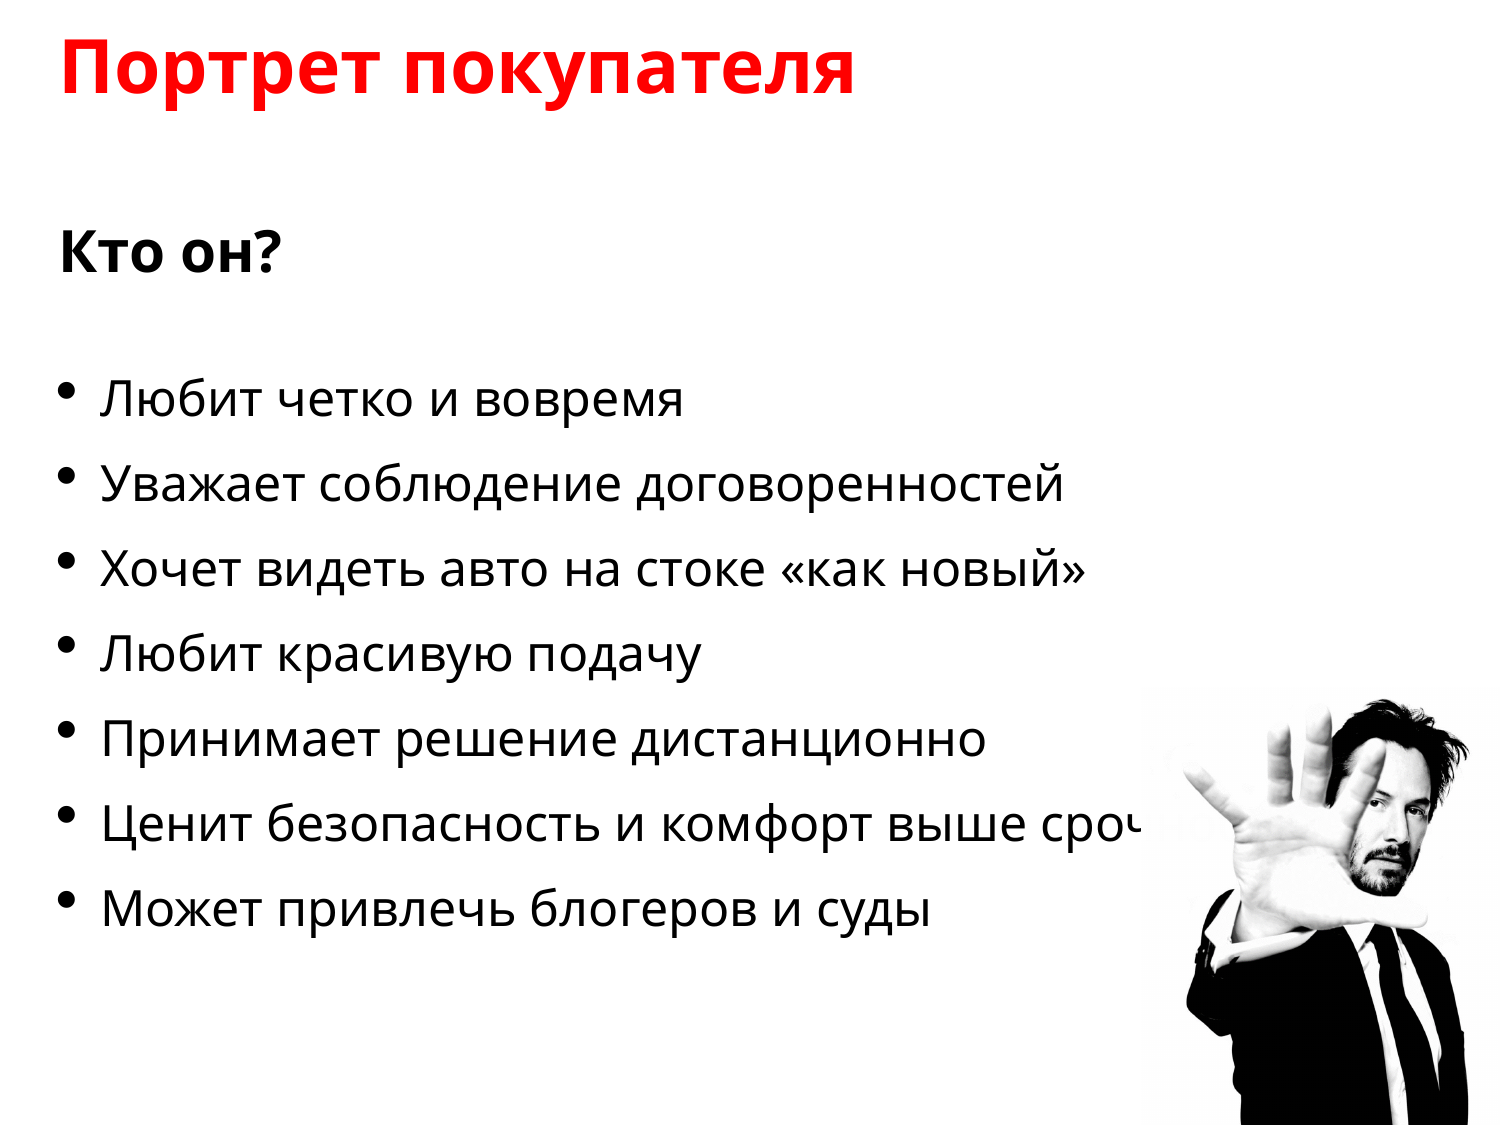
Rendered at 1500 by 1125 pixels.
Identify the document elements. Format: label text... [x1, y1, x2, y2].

text_box Портрет покупателя Кто он? Любит четко и вовремя Уважает соблюдение договоренностей Хочет видеть авто на стоке «как новый» Любит красивую подачу Принимает решение дистанционно Ценит безопасность и комфорт выше срочности Может привлечь блогеров и суды [43, 11, 1459, 944]
picture [1141, 687, 1500, 1125]
